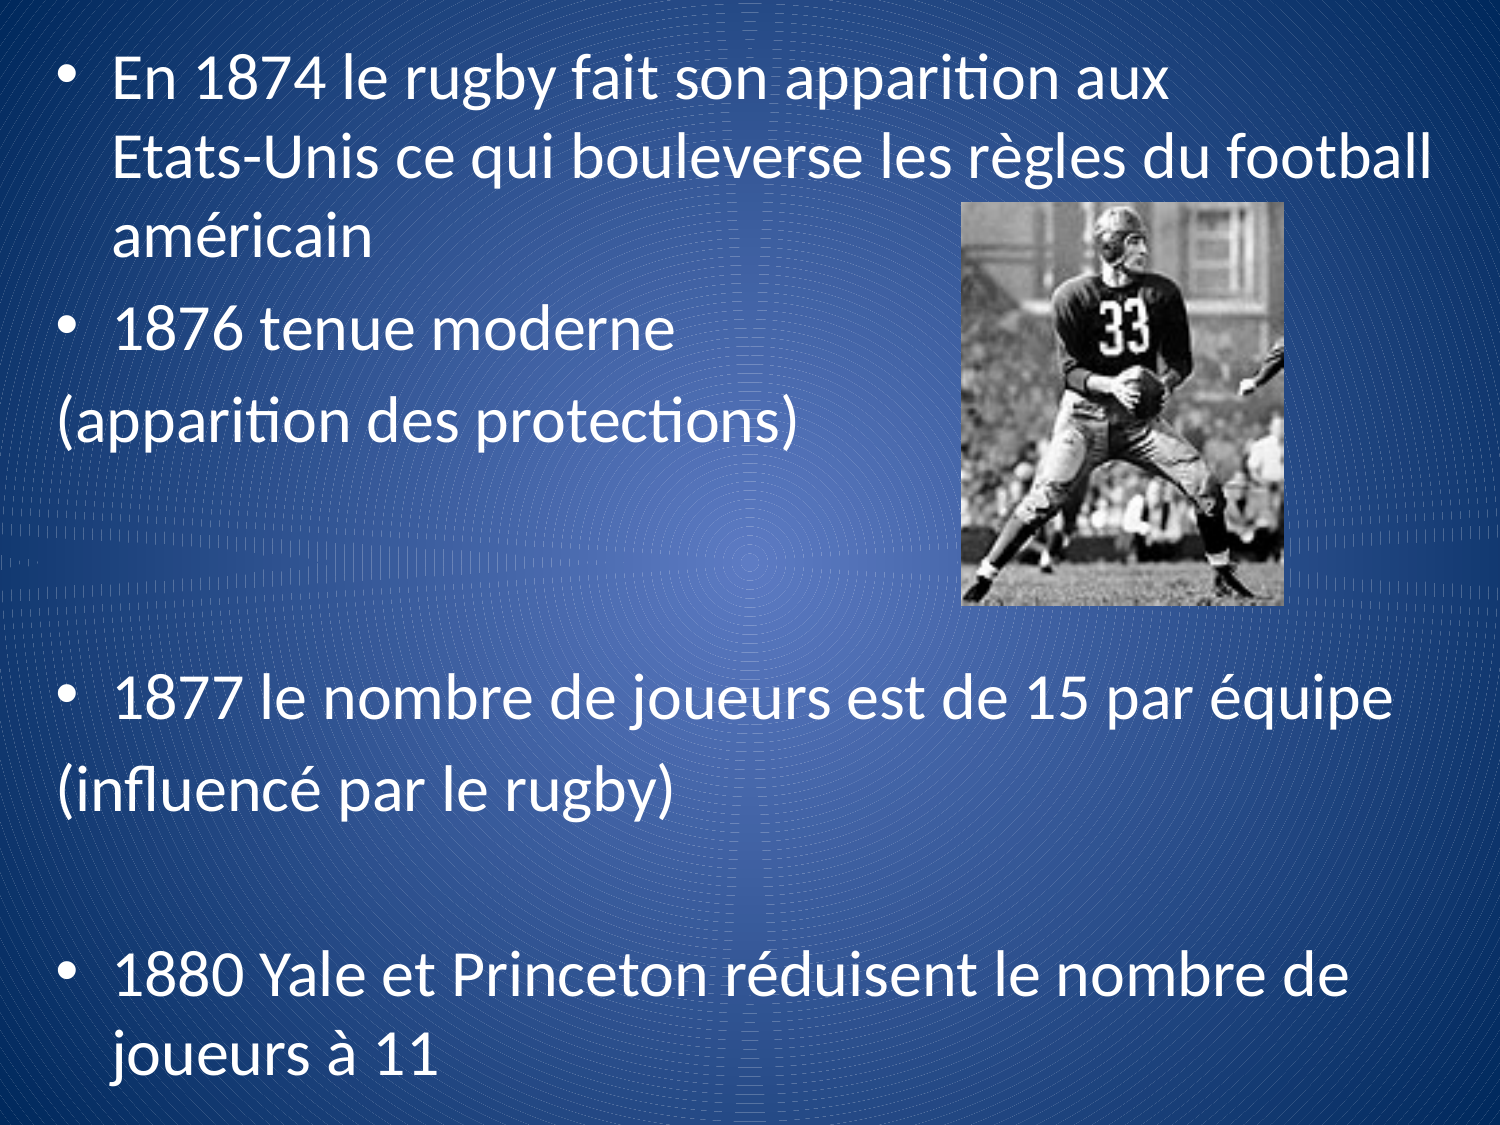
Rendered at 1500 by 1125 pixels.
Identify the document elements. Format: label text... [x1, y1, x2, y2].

picture [961, 201, 1285, 606]
list En 1874 le rugby fait son apparition aux Etats-Unis ce qui bouleverse les règles du football américain 1876 tenue moderne (apparition des protections) 1877 le nombre de joueurs est de 15 par équipe (influencé par le rugby) 1880 Yale et Princeton réduisent le nombre de joueurs à 11 [40, 25, 1500, 1097]
